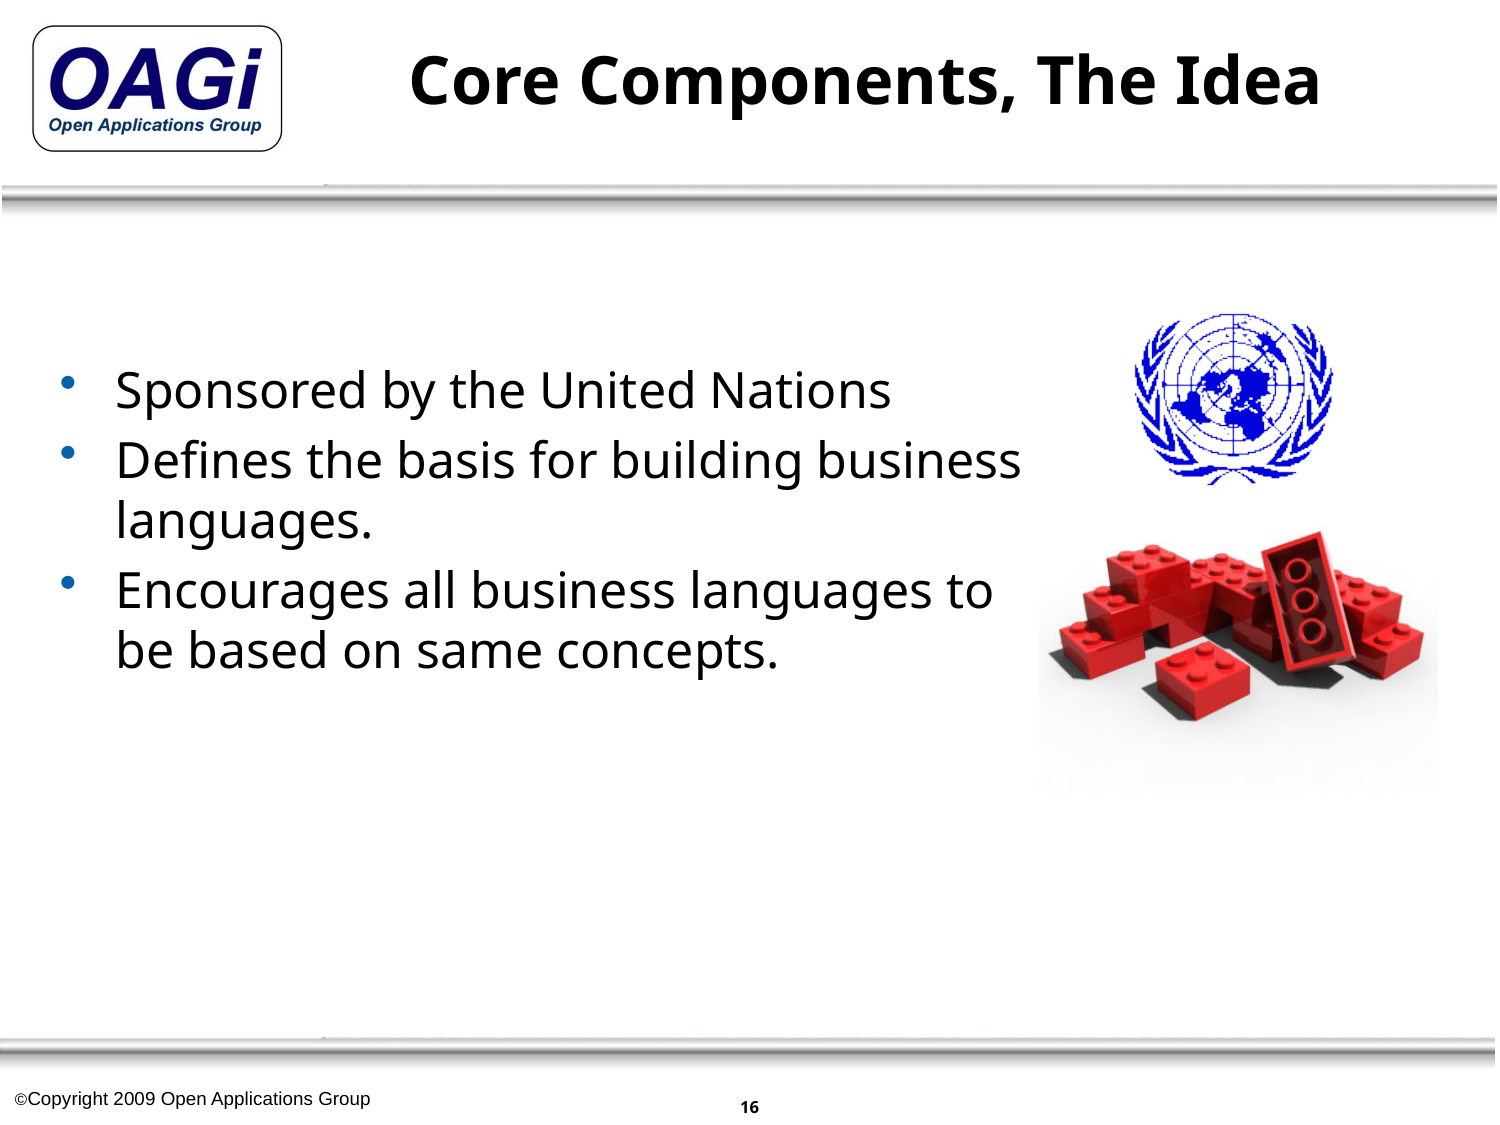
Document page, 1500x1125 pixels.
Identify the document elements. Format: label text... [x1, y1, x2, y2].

list Sponsored by the United Nations Defines the basis for building business languages. Encourages all business languages to be based on same concepts. [44, 350, 1057, 830]
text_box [1038, 298, 1439, 793]
picture [27, 22, 288, 157]
title Core Components, The Idea [207, 39, 1500, 201]
